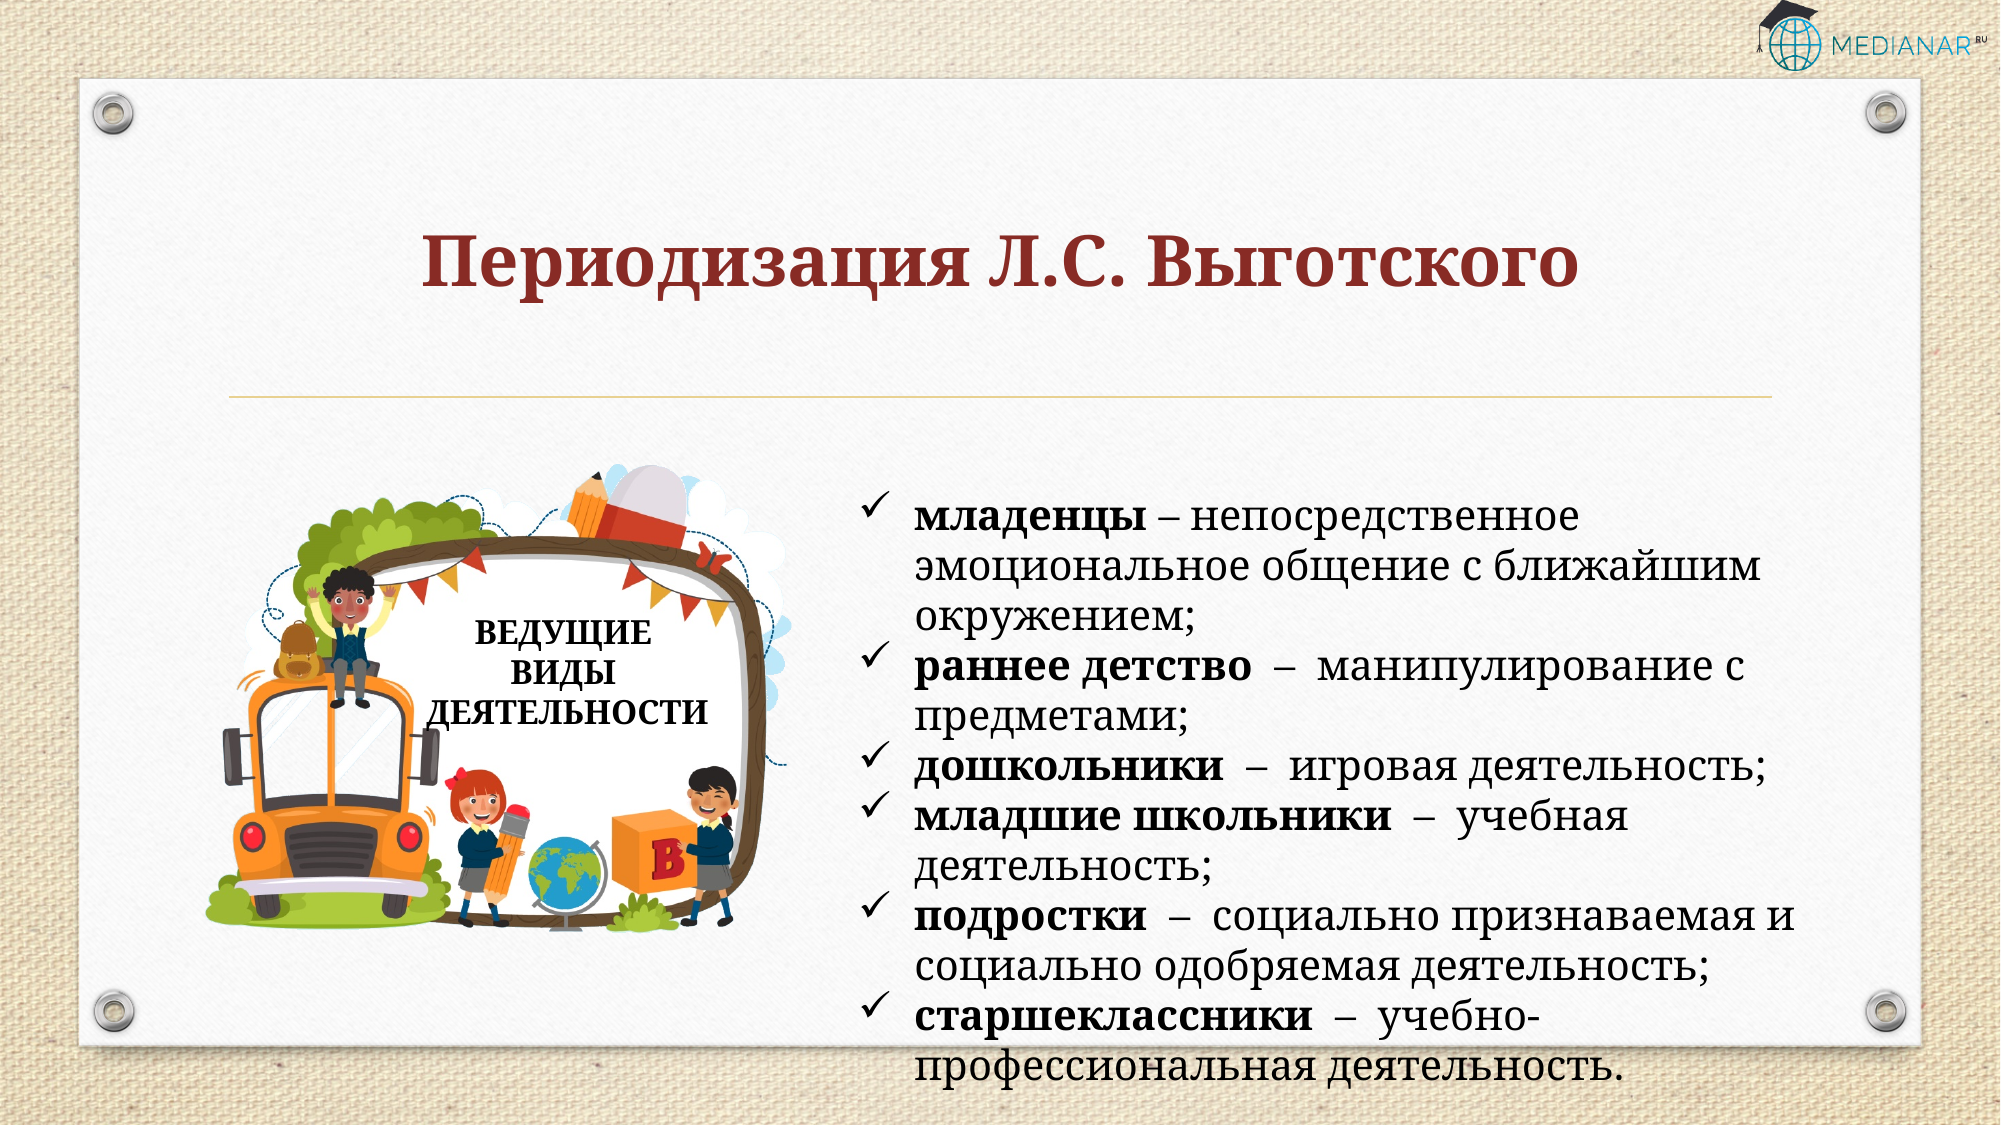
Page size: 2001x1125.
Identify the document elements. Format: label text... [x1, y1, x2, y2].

text_box Периодизация Л.С. Выготского [225, 207, 1779, 308]
text_box младенцы – непосредственное эмоциональное общение с ближайшим окружением; раннее детство – манипулирование с предметами; дошкольники – игровая деятельность; младшие школьники – учебная деятельность; подростки – социально признаваемая и социально одобряемая деятельность; старшеклассники – учебно-профессиональная деятельность. [842, 480, 1853, 1098]
picture [0, 0, 2001, 1125]
